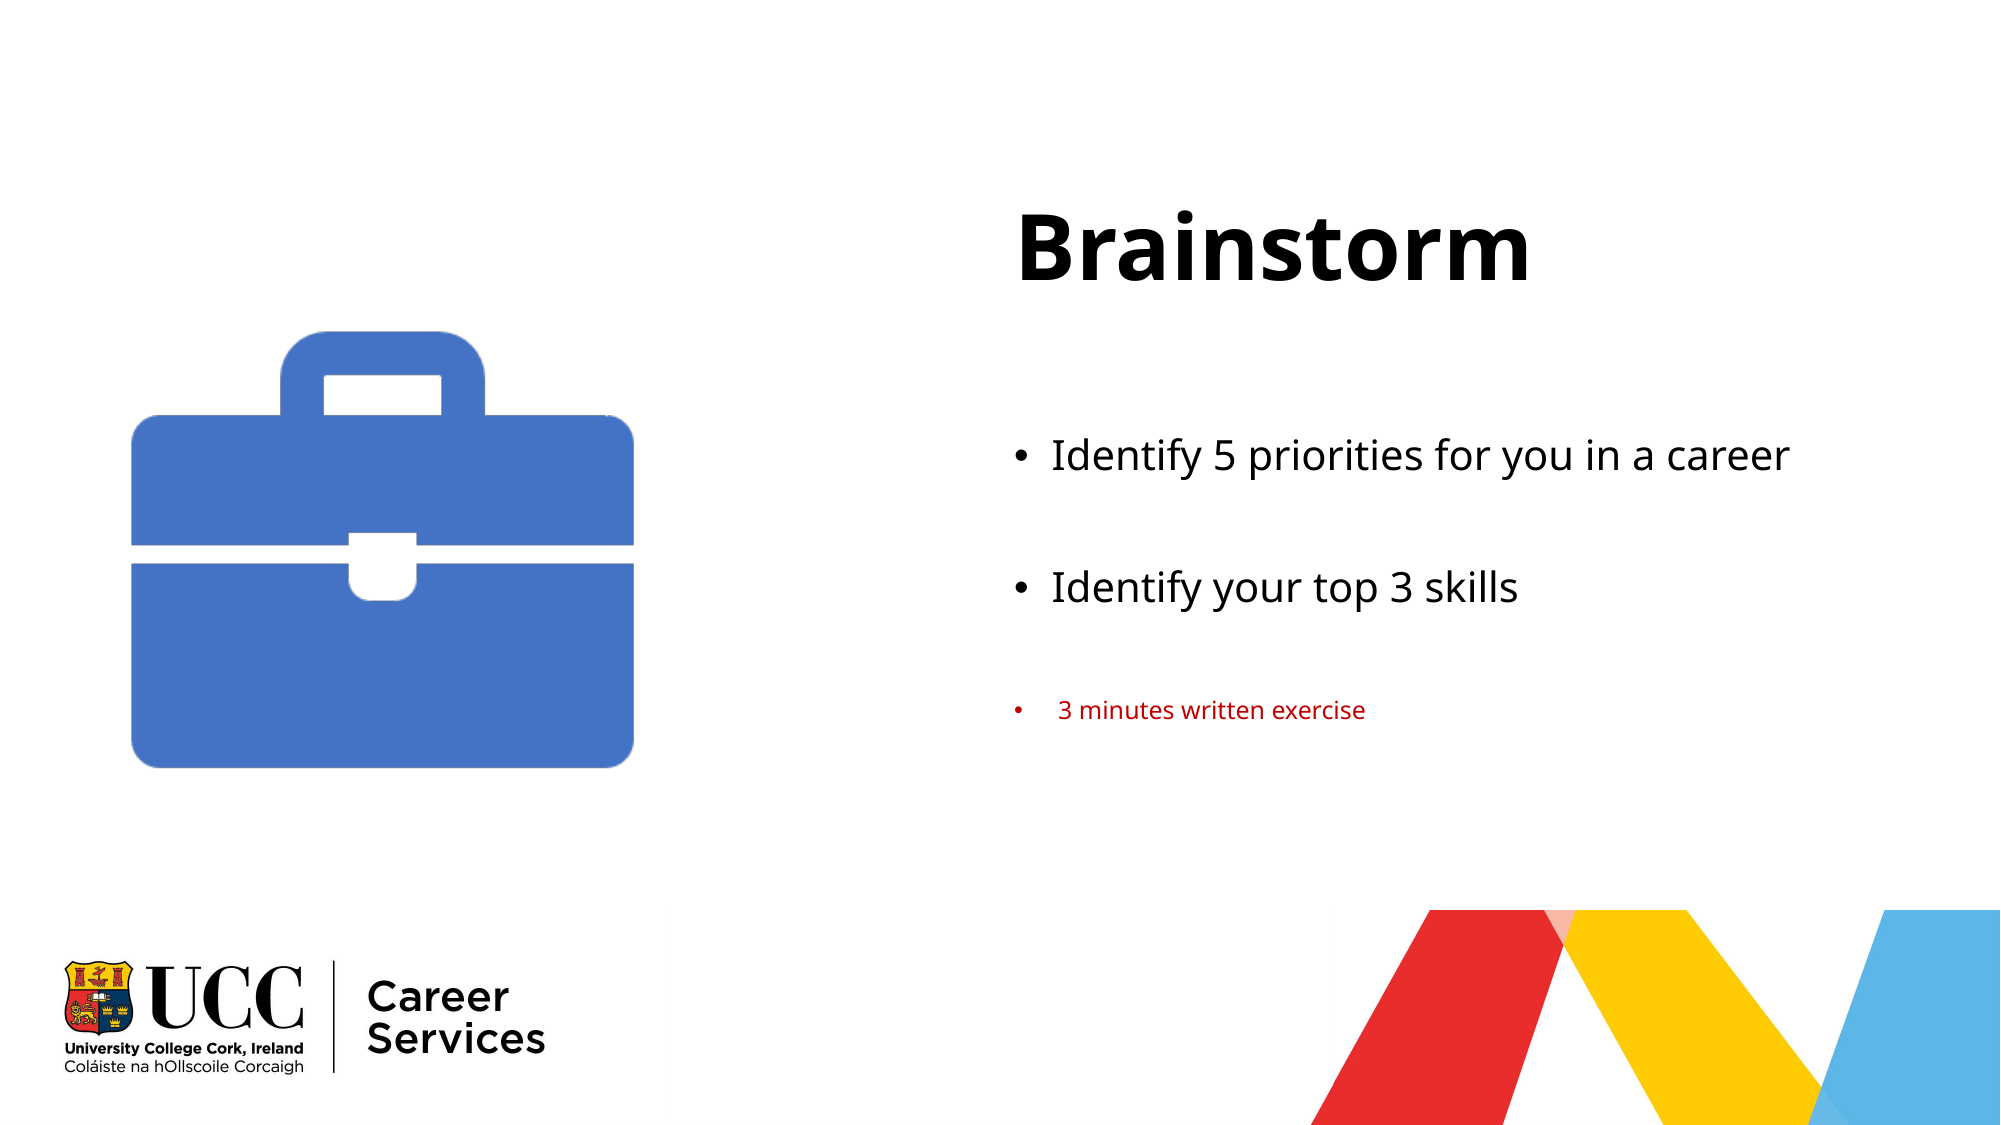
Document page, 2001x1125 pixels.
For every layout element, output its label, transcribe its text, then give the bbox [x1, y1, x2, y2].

picture [2, 910, 2000, 1125]
picture [73, 267, 668, 861]
list Identify 5 priorities for you in a career Identify your top 3 skills 3 minutes written exercise [999, 297, 1816, 995]
title Brainstorm [999, 131, 1817, 371]
